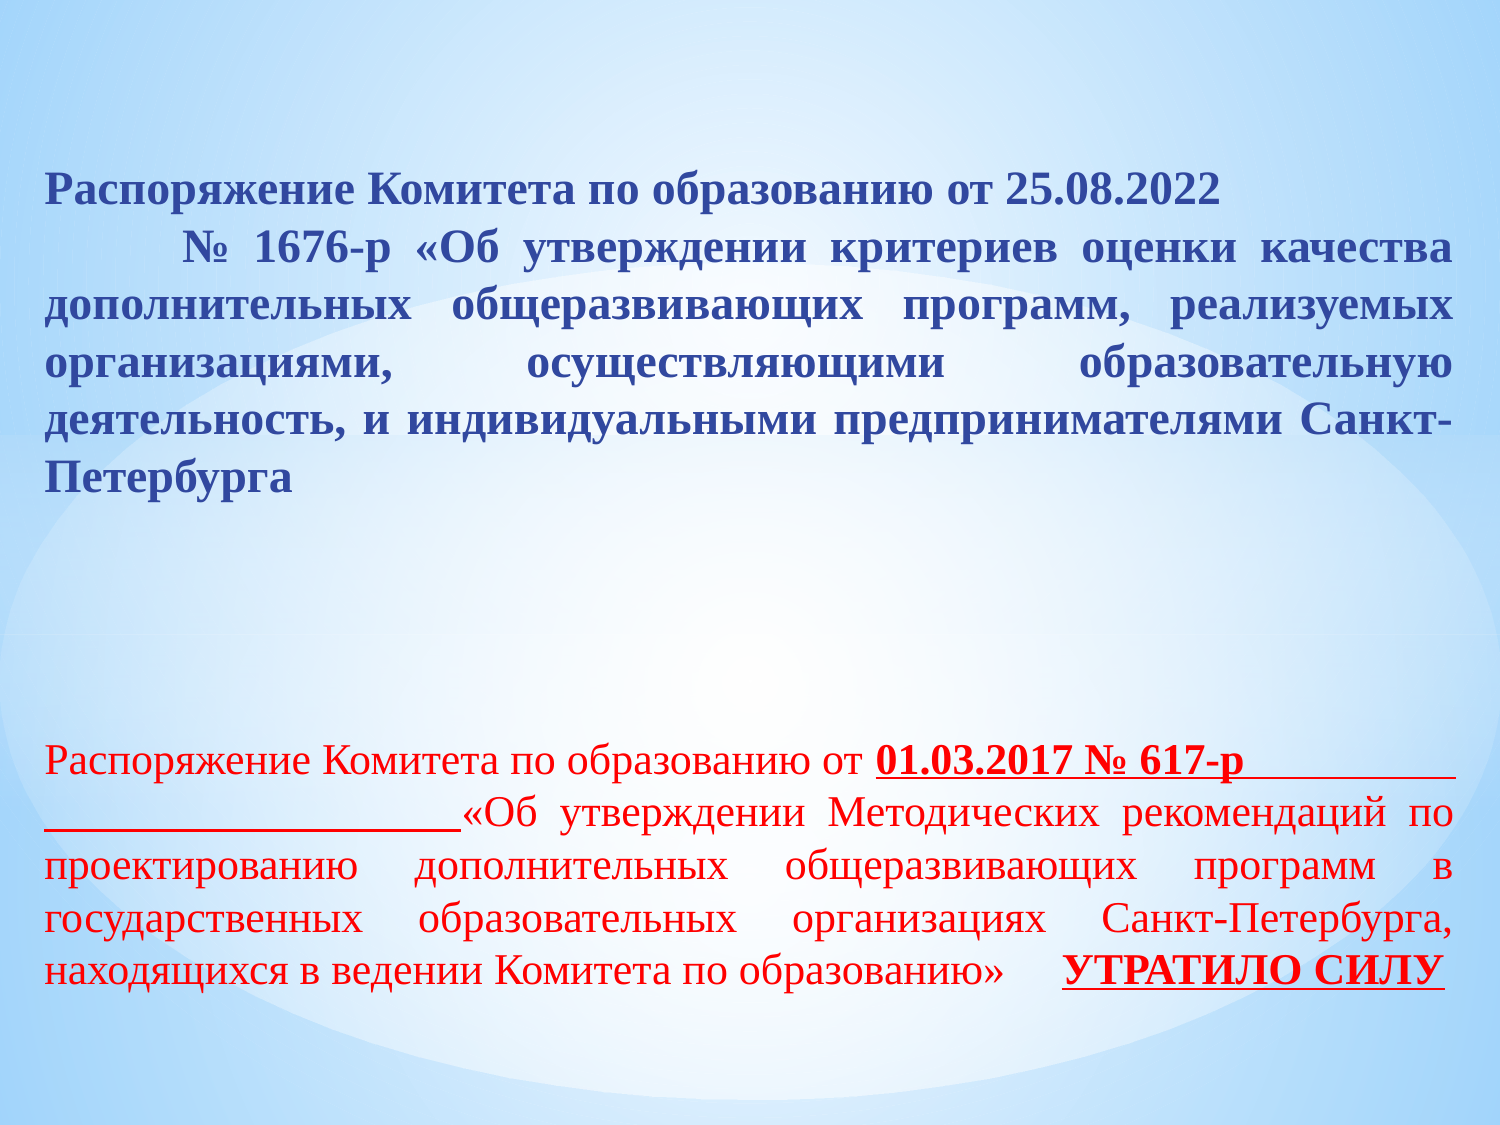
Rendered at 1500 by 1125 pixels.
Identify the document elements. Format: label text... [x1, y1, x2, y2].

subtitle Распоряжение Комитета по образованию от 25.08.2022 № 1676-р «Об утверждении критериев оценки качества дополнительных общеразвивающих программ, реализуемых организациями, осуществляющими образовательную деятельность, и индивидуальными предпринимателями Санкт-Петербурга Распоряжение Комитета по образованию от 01.03.2017 № 617-р «Об утверждении Методических рекомендаций по проектированию дополнительных общеразвивающих программ в государственных образовательных организациях Санкт-Петербурга, находящихся в ведении Комитета по образованию» УТРАТИЛО СИЛУ [29, 149, 1471, 1012]
